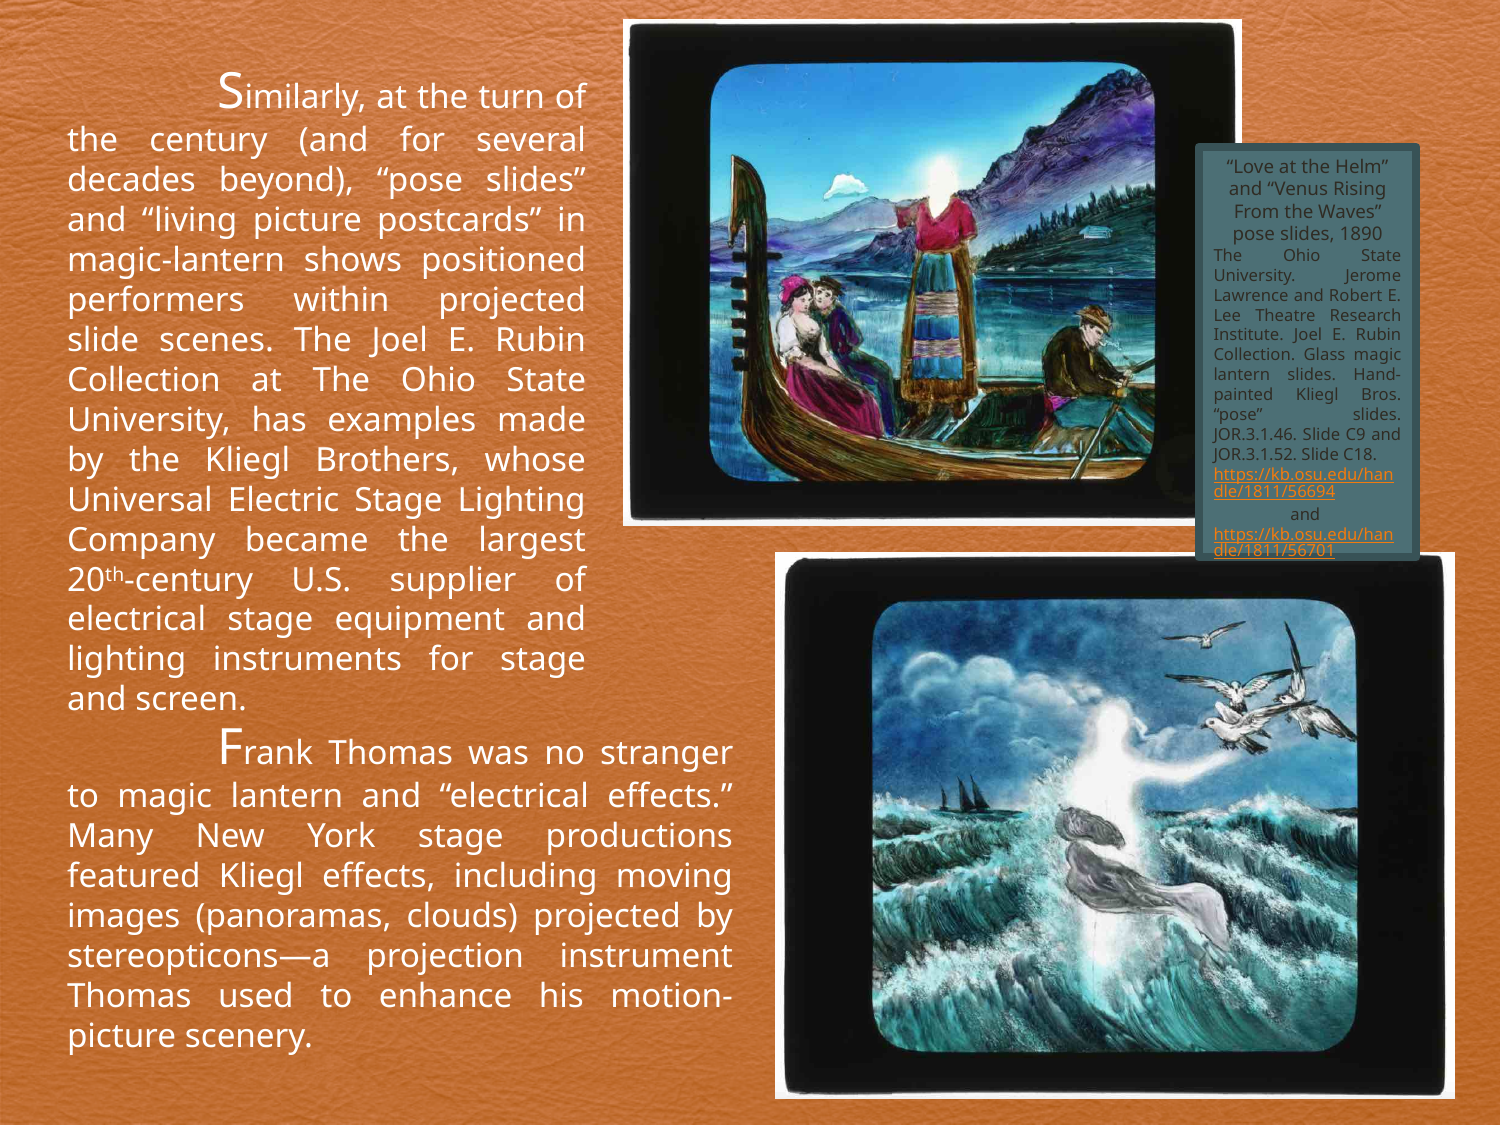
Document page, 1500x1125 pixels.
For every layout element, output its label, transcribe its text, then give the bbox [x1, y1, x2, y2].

text_box “Love at the Helm” and “Venus Rising From the Waves” pose slides, 1890 The Ohio State University. Jerome Lawrence and Robert E. Lee Theatre Research Institute. Joel E. Rubin Collection. Glass magic lantern slides. Hand-painted Kliegl Bros. “pose” slides. JOR.3.1.46. Slide C9 and JOR.3.1.52. Slide C18. https://kb.osu.edu/handle/1811/56694 and https://kb.osu.edu/handle/1811/56701 [1195, 143, 1420, 549]
picture [621, 18, 1243, 528]
text_box Frank Thomas was no stranger to magic lantern and “electrical effects.” Many New York stage productions featured Kliegl effects, including moving images (panoramas, clouds) projected by stereopticons—a projection instrument Thomas used to enhance his motion-picture scenery. [52, 707, 749, 1062]
text_box Similarly, at the turn of the century (and for several decades beyond), “pose slides” and “living picture postcards” in magic-lantern shows positioned performers within projected slide scenes. The Joel E. Rubin Collection at The Ohio State University, has examples made by the Kliegl Brothers, whose Universal Electric Stage Lighting Company became the largest 20th-century U.S. supplier of electrical stage equipment and lighting instruments for stage and screen. [52, 51, 602, 707]
picture [774, 551, 1456, 1101]
